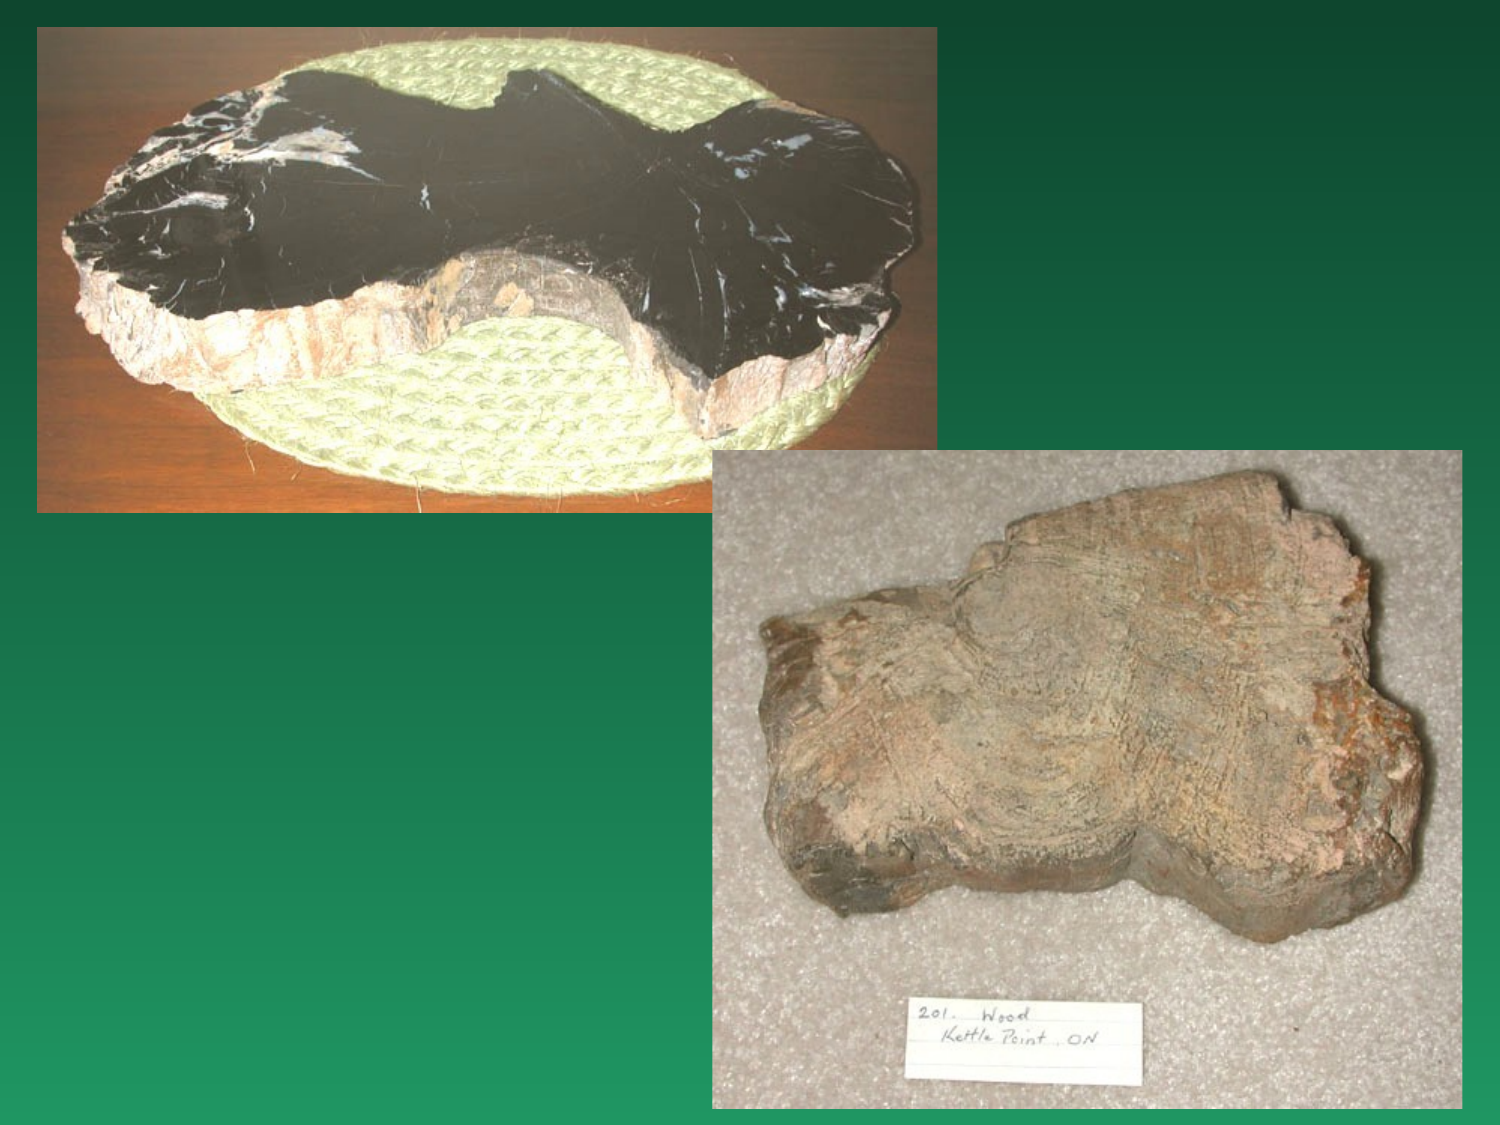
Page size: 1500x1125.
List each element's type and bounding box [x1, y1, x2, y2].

text_box [0, 0, 1500, 1125]
